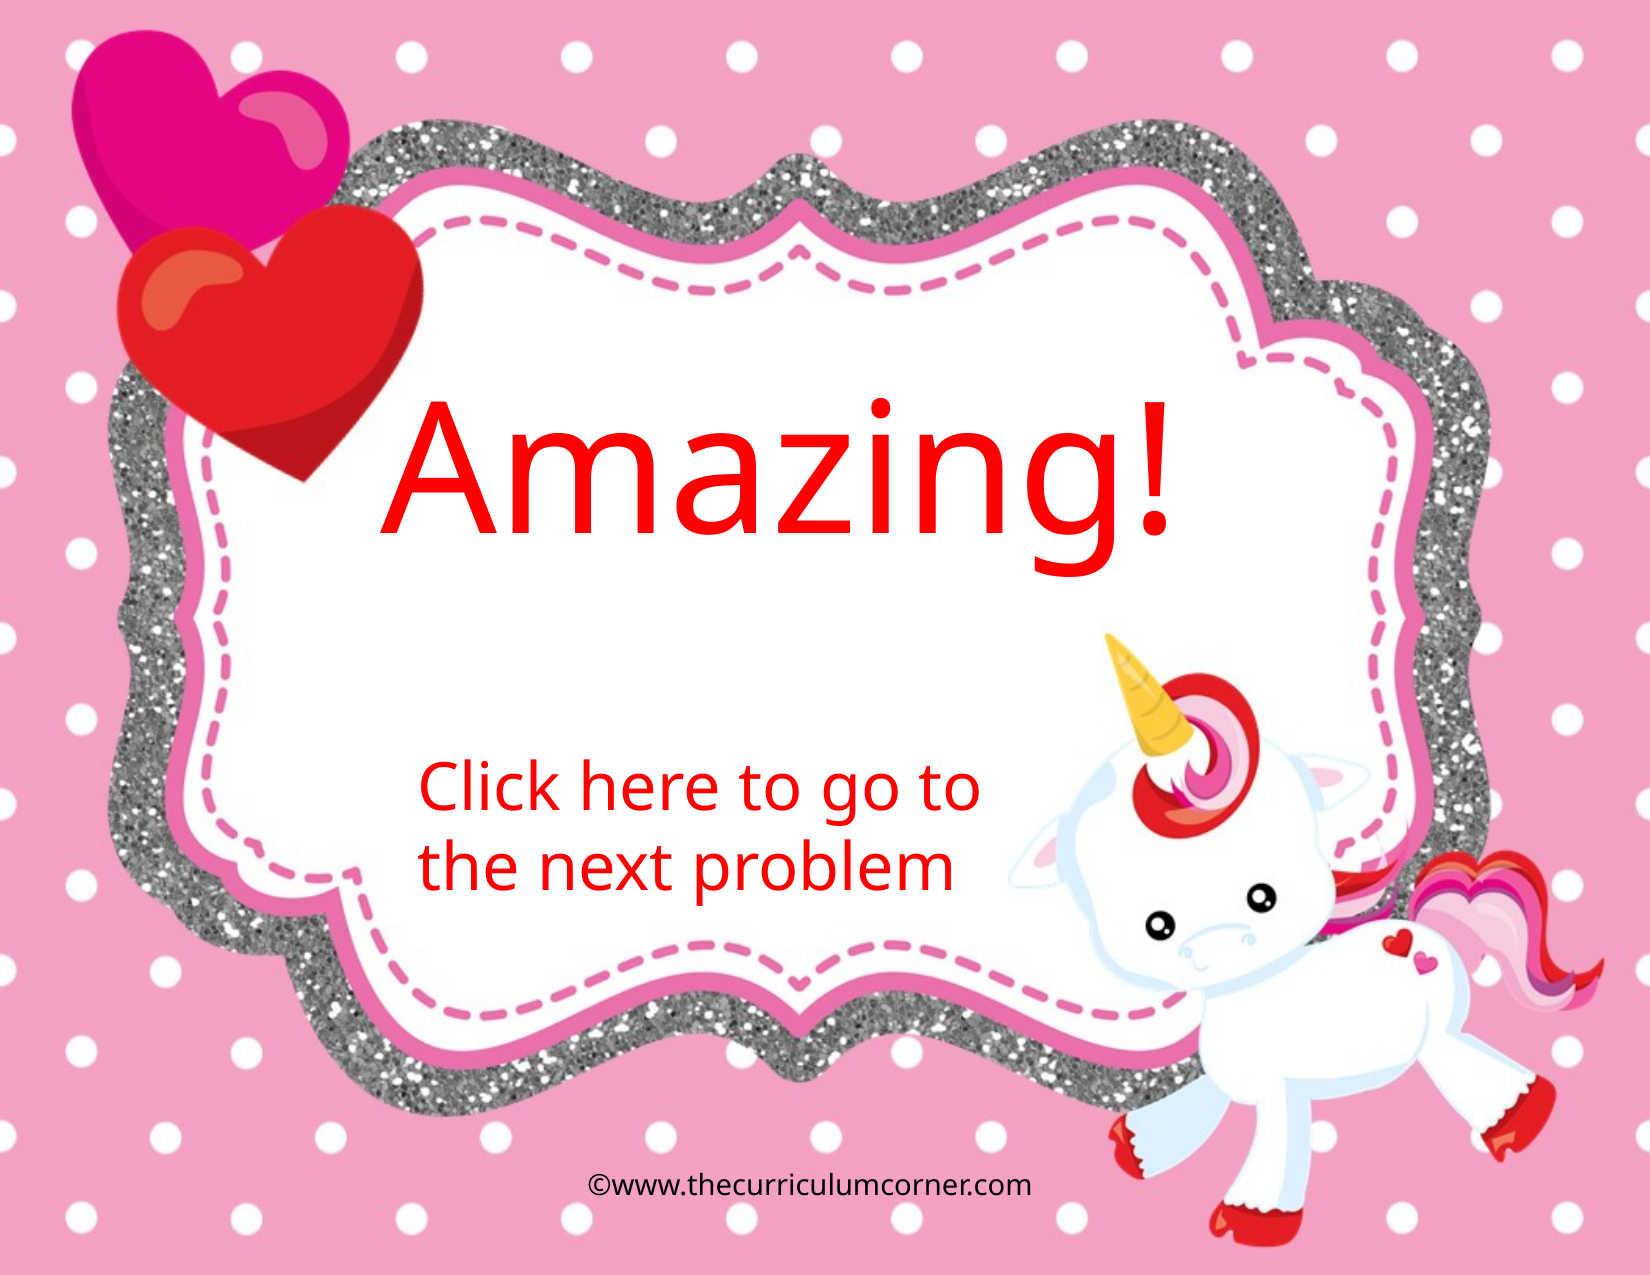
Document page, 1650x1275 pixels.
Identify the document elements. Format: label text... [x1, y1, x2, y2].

picture [0, 0, 1650, 1275]
text_box ©www.thecurriculumcorner.com [494, 1159, 1127, 1209]
text_box Click here to go to the next problem [402, 736, 1035, 911]
text_box Amazing! [365, 342, 1284, 578]
